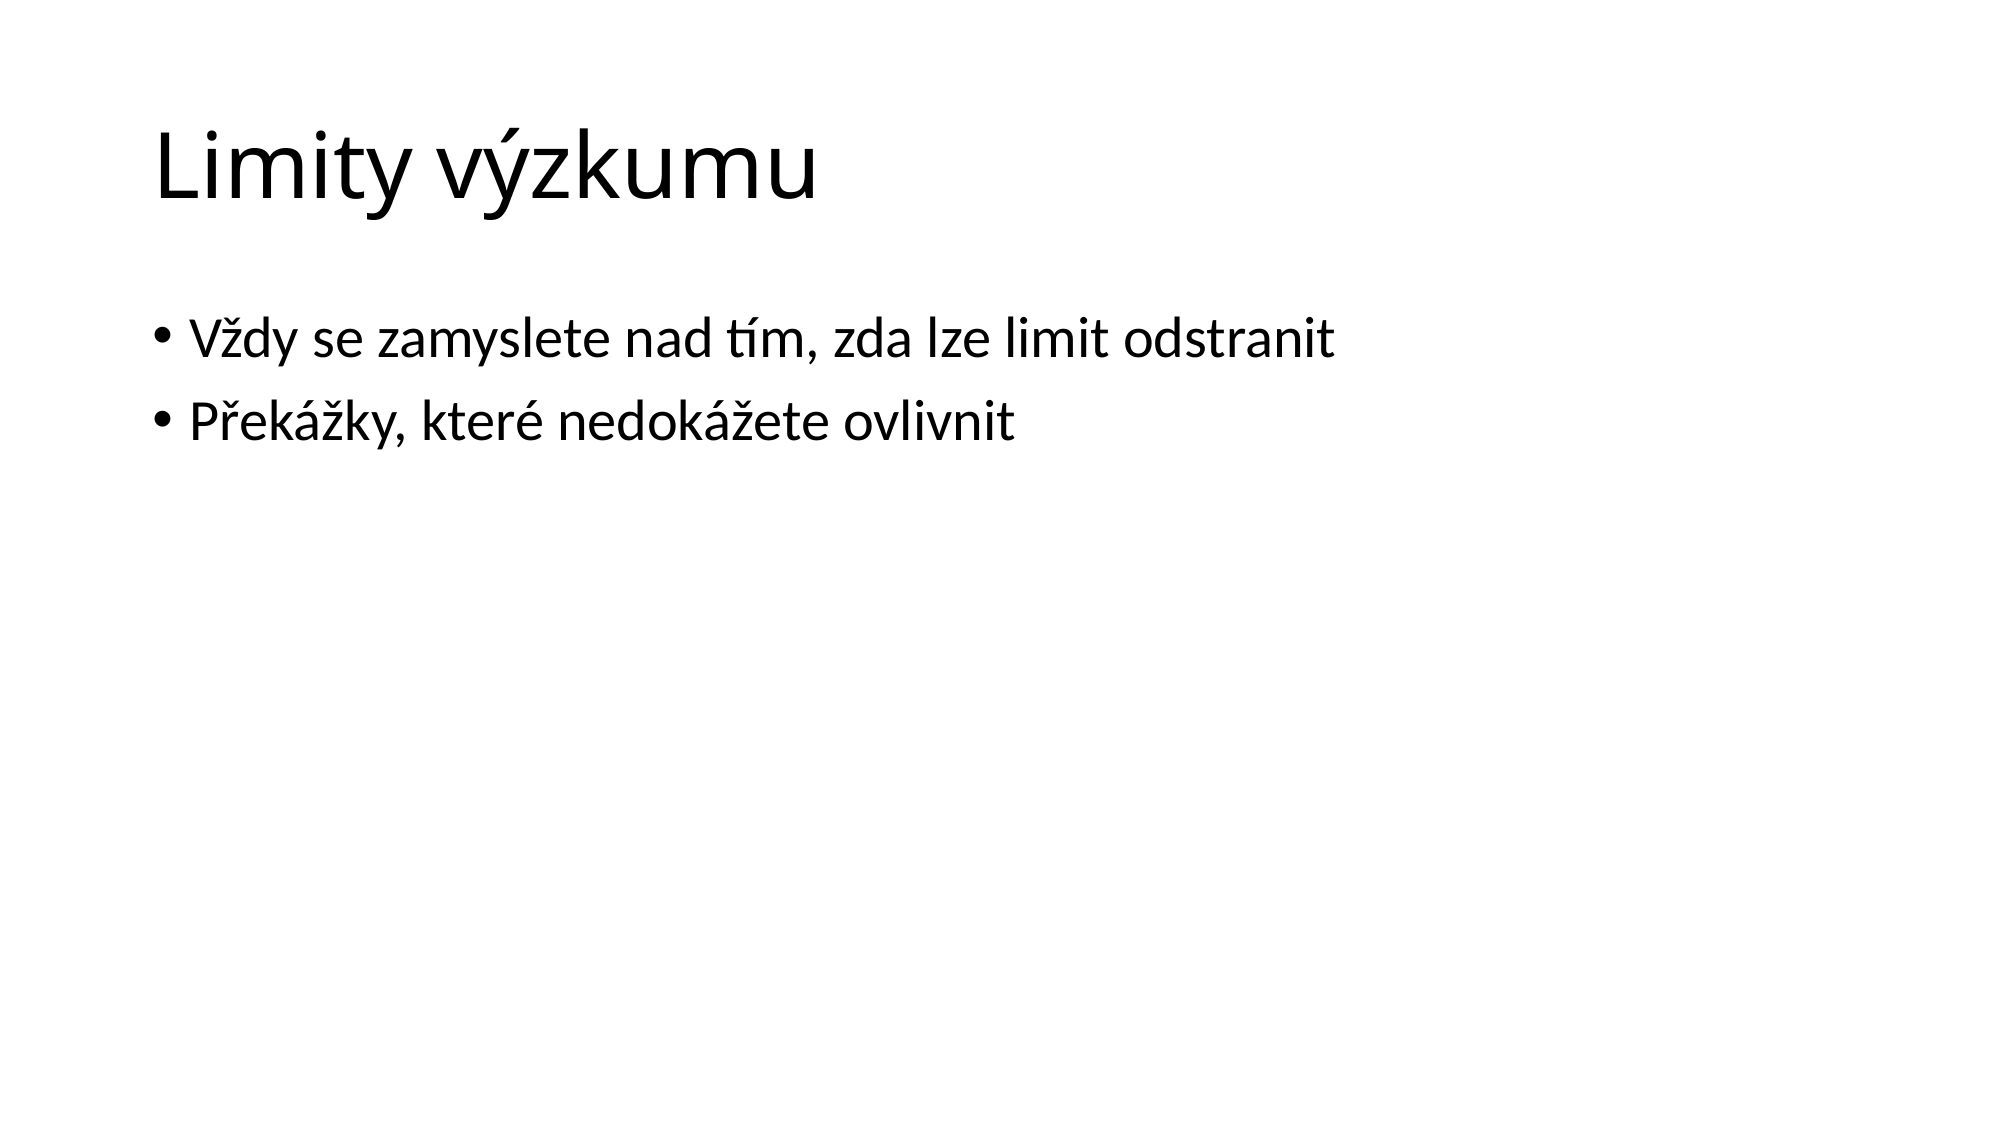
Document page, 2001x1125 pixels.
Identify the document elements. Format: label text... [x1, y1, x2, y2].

list Vždy se zamyslete nad tím, zda lze limit odstranit Překážky, které nedokážete ovlivnit [137, 299, 1863, 1014]
title Limity výzkumu [137, 59, 1863, 278]
